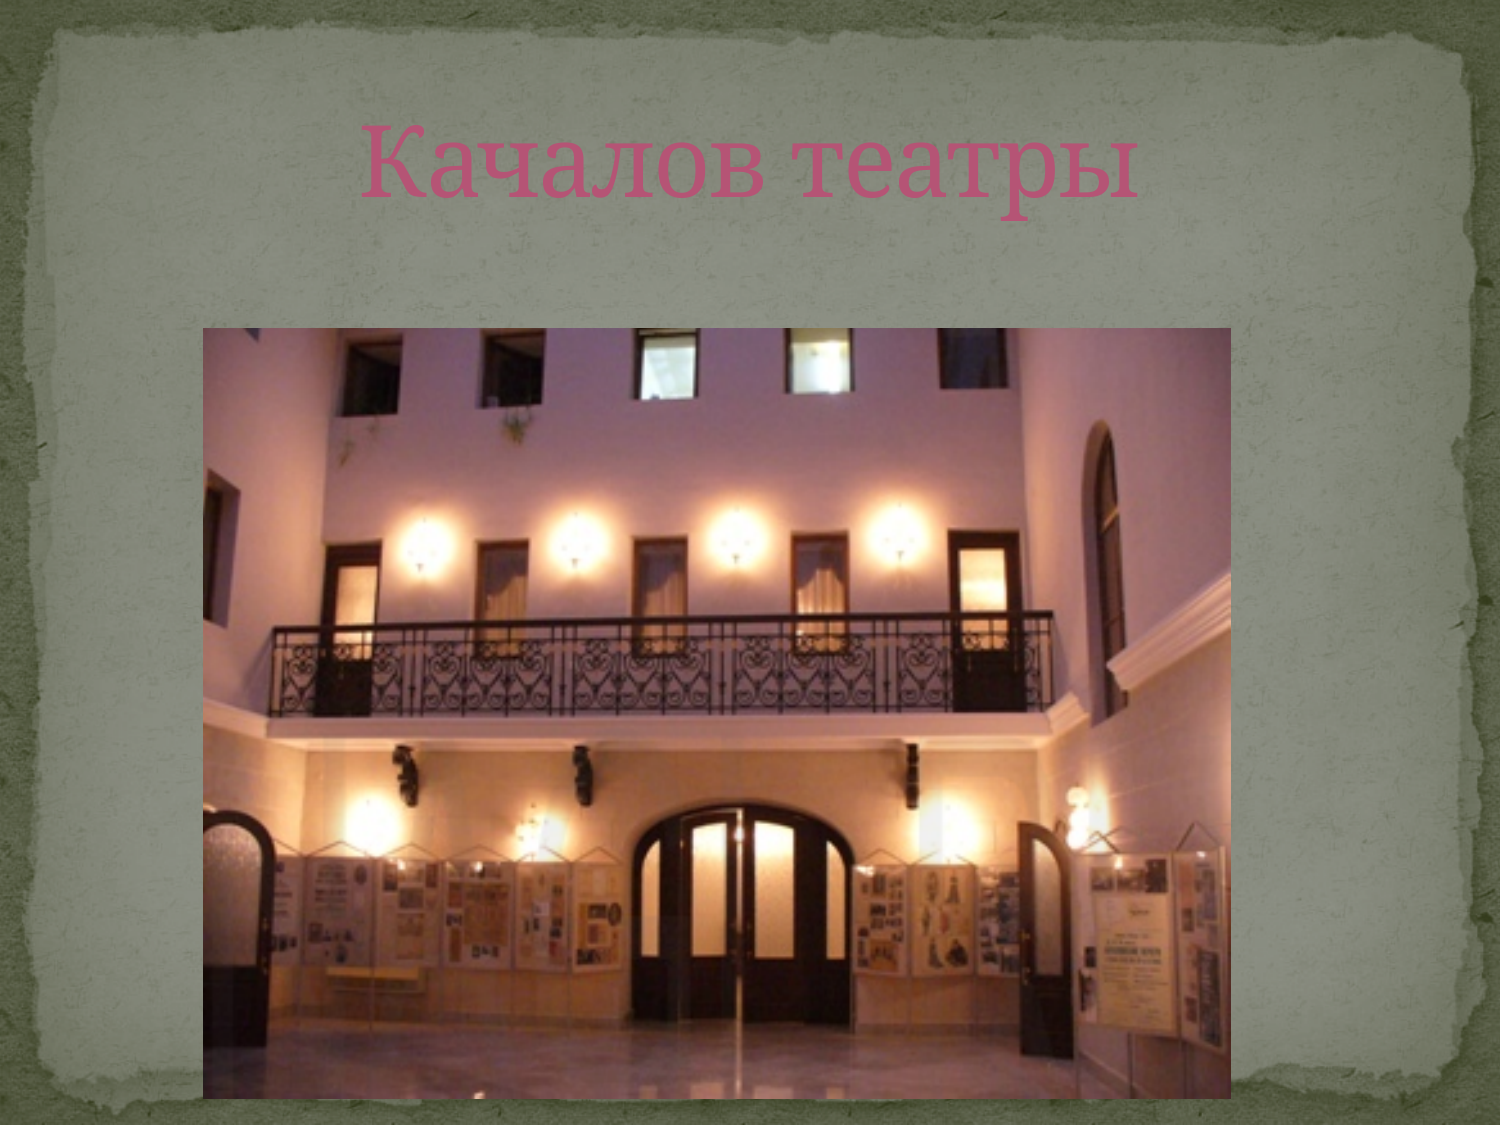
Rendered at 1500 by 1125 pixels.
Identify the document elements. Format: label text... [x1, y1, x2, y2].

title Качалов театры [74, 24, 1425, 225]
picture [203, 328, 1231, 1099]
